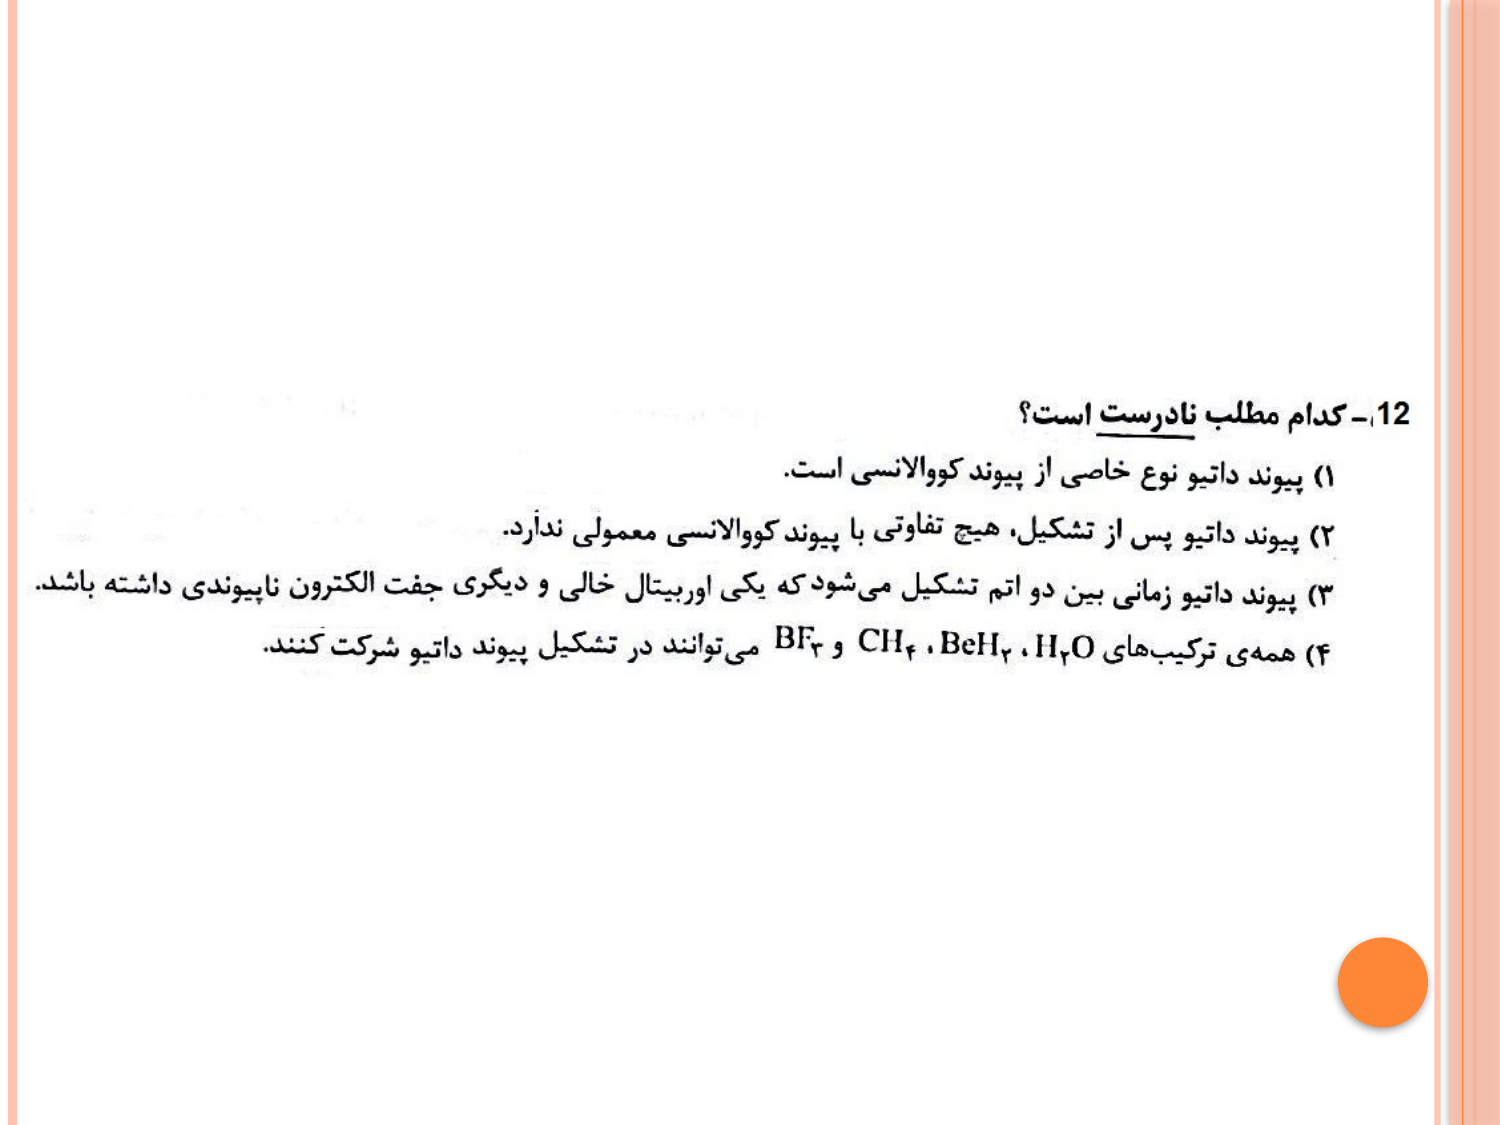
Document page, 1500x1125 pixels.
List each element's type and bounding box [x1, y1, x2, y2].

picture [24, 390, 1426, 683]
